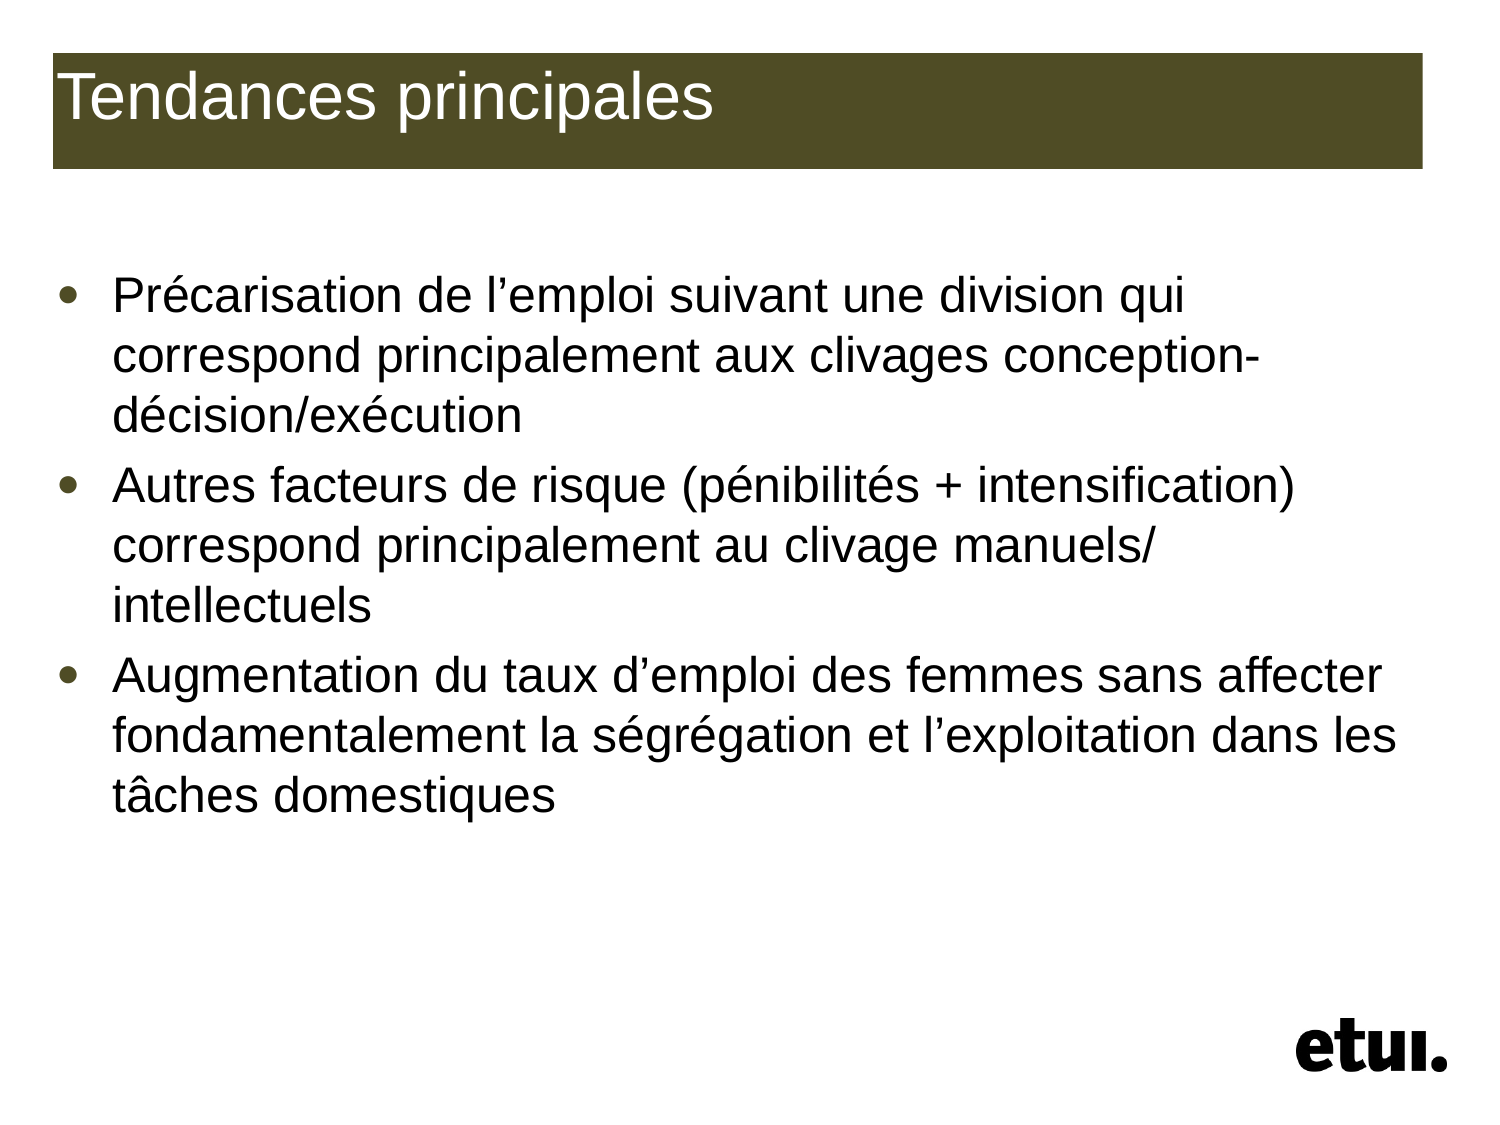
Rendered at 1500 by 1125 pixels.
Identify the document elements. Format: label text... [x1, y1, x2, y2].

title Tendances principales [53, 53, 1423, 169]
picture [1296, 1018, 1447, 1072]
list Précarisation de l’emploi suivant une division qui correspond principalement aux clivages conception-décision/exécution Autres facteurs de risque (pénibilités + intensification) correspond principalement au clivage manuels/ intellectuels Augmentation du taux d’emploi des femmes sans affecter fondamentalement la ségrégation et l’exploitation dans les tâches domestiques [53, 262, 1423, 965]
